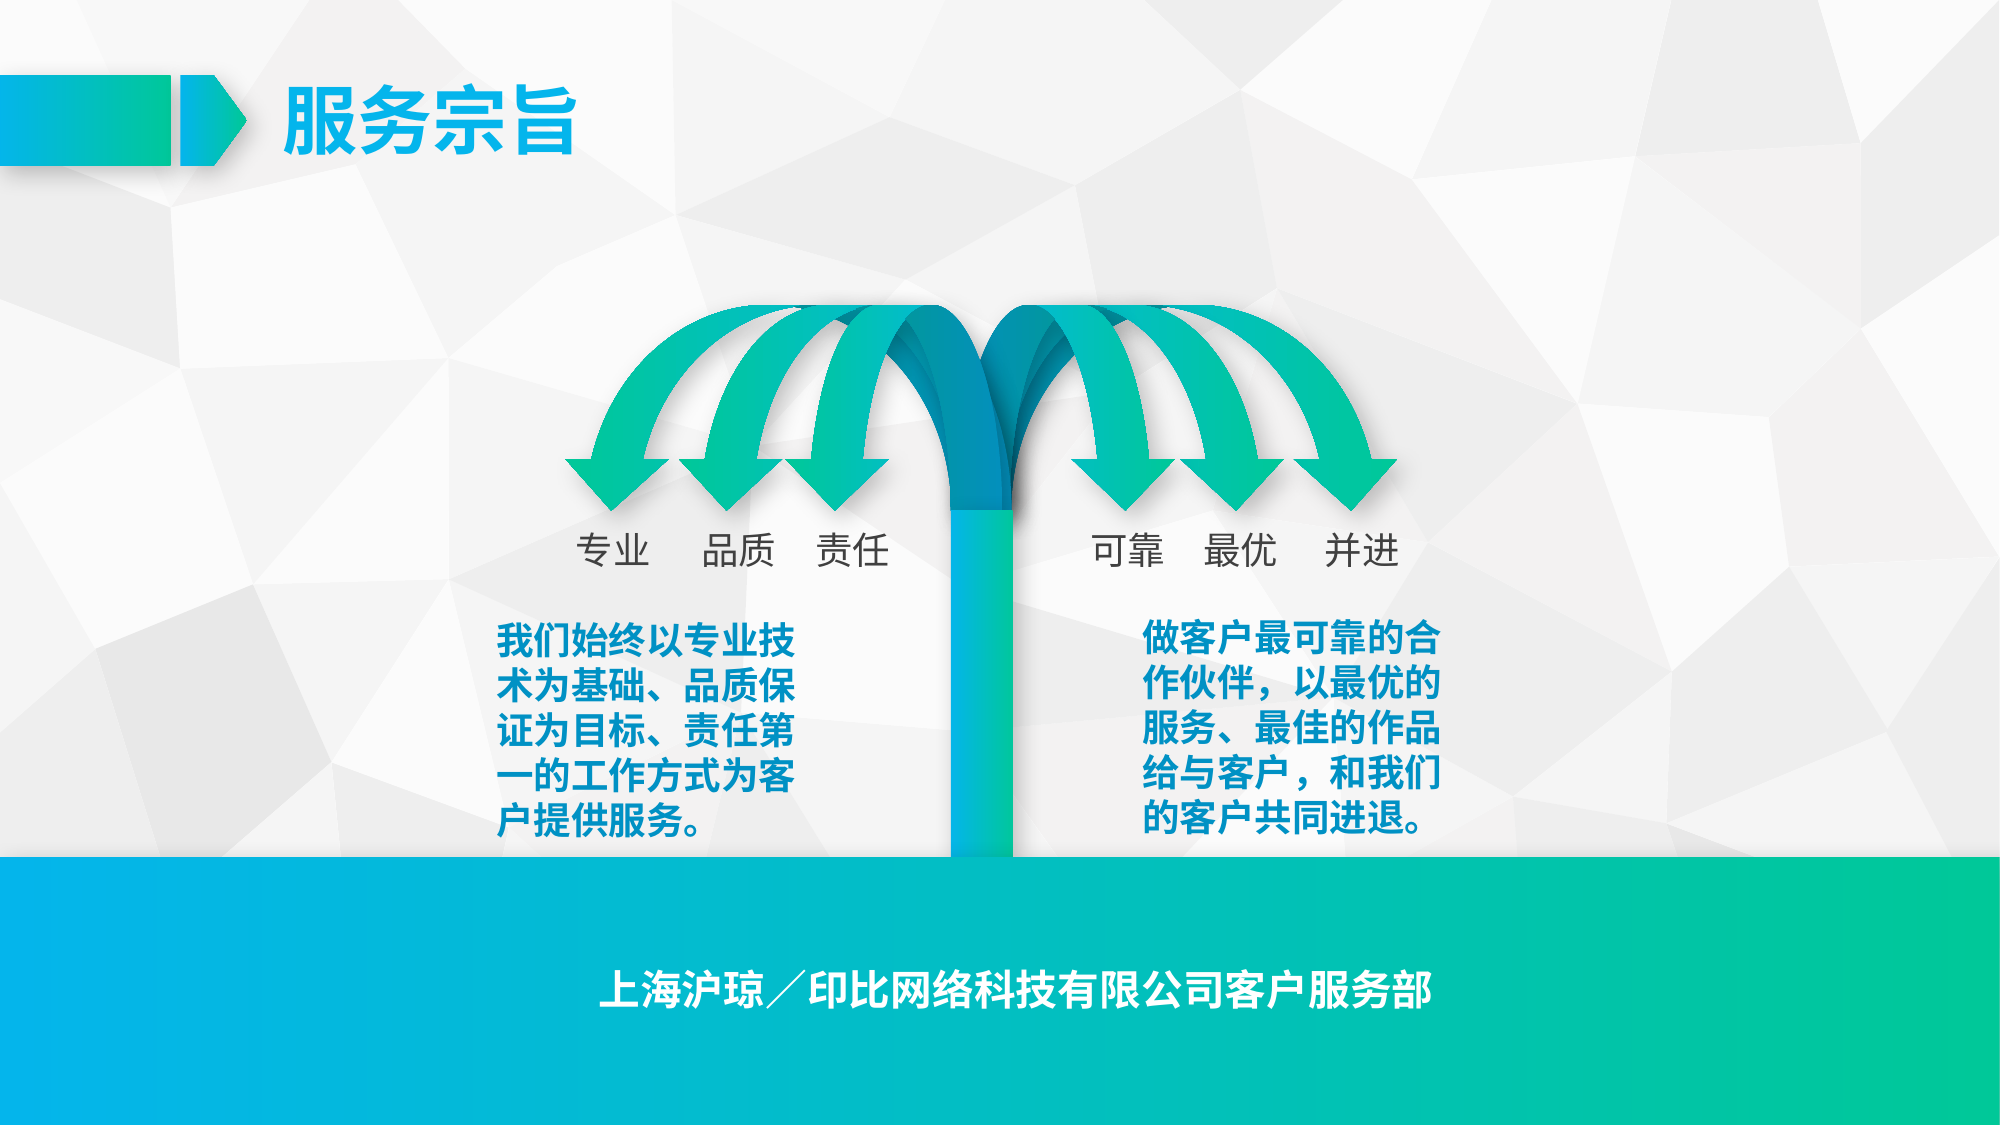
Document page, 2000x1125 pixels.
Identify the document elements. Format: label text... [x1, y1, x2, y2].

text_box 责任 [800, 519, 906, 580]
text_box 我们始终以专业技术为基础、品质保证为目标、责任第一的工作方式为客户提供服务。 [481, 609, 845, 850]
text_box 最优 [1188, 519, 1294, 580]
text_box 上海沪琼／印比网络科技有限公司客户服务部 [421, 941, 1611, 1021]
text_box 可靠 [1075, 519, 1181, 580]
text_box 并进 [1309, 519, 1415, 580]
text_box 服务宗旨 [255, 66, 611, 172]
text_box [949, 519, 1015, 851]
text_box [1013, 304, 1403, 511]
text_box 品质 [686, 519, 791, 580]
text_box 做客户最可靠的合作伙伴，以最优的服务、最佳的作品给与客户，和我们的客户共同进退。 [1127, 606, 1491, 846]
text_box [0, 856, 2000, 1125]
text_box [559, 304, 1012, 511]
text_box 专业 [560, 519, 666, 580]
